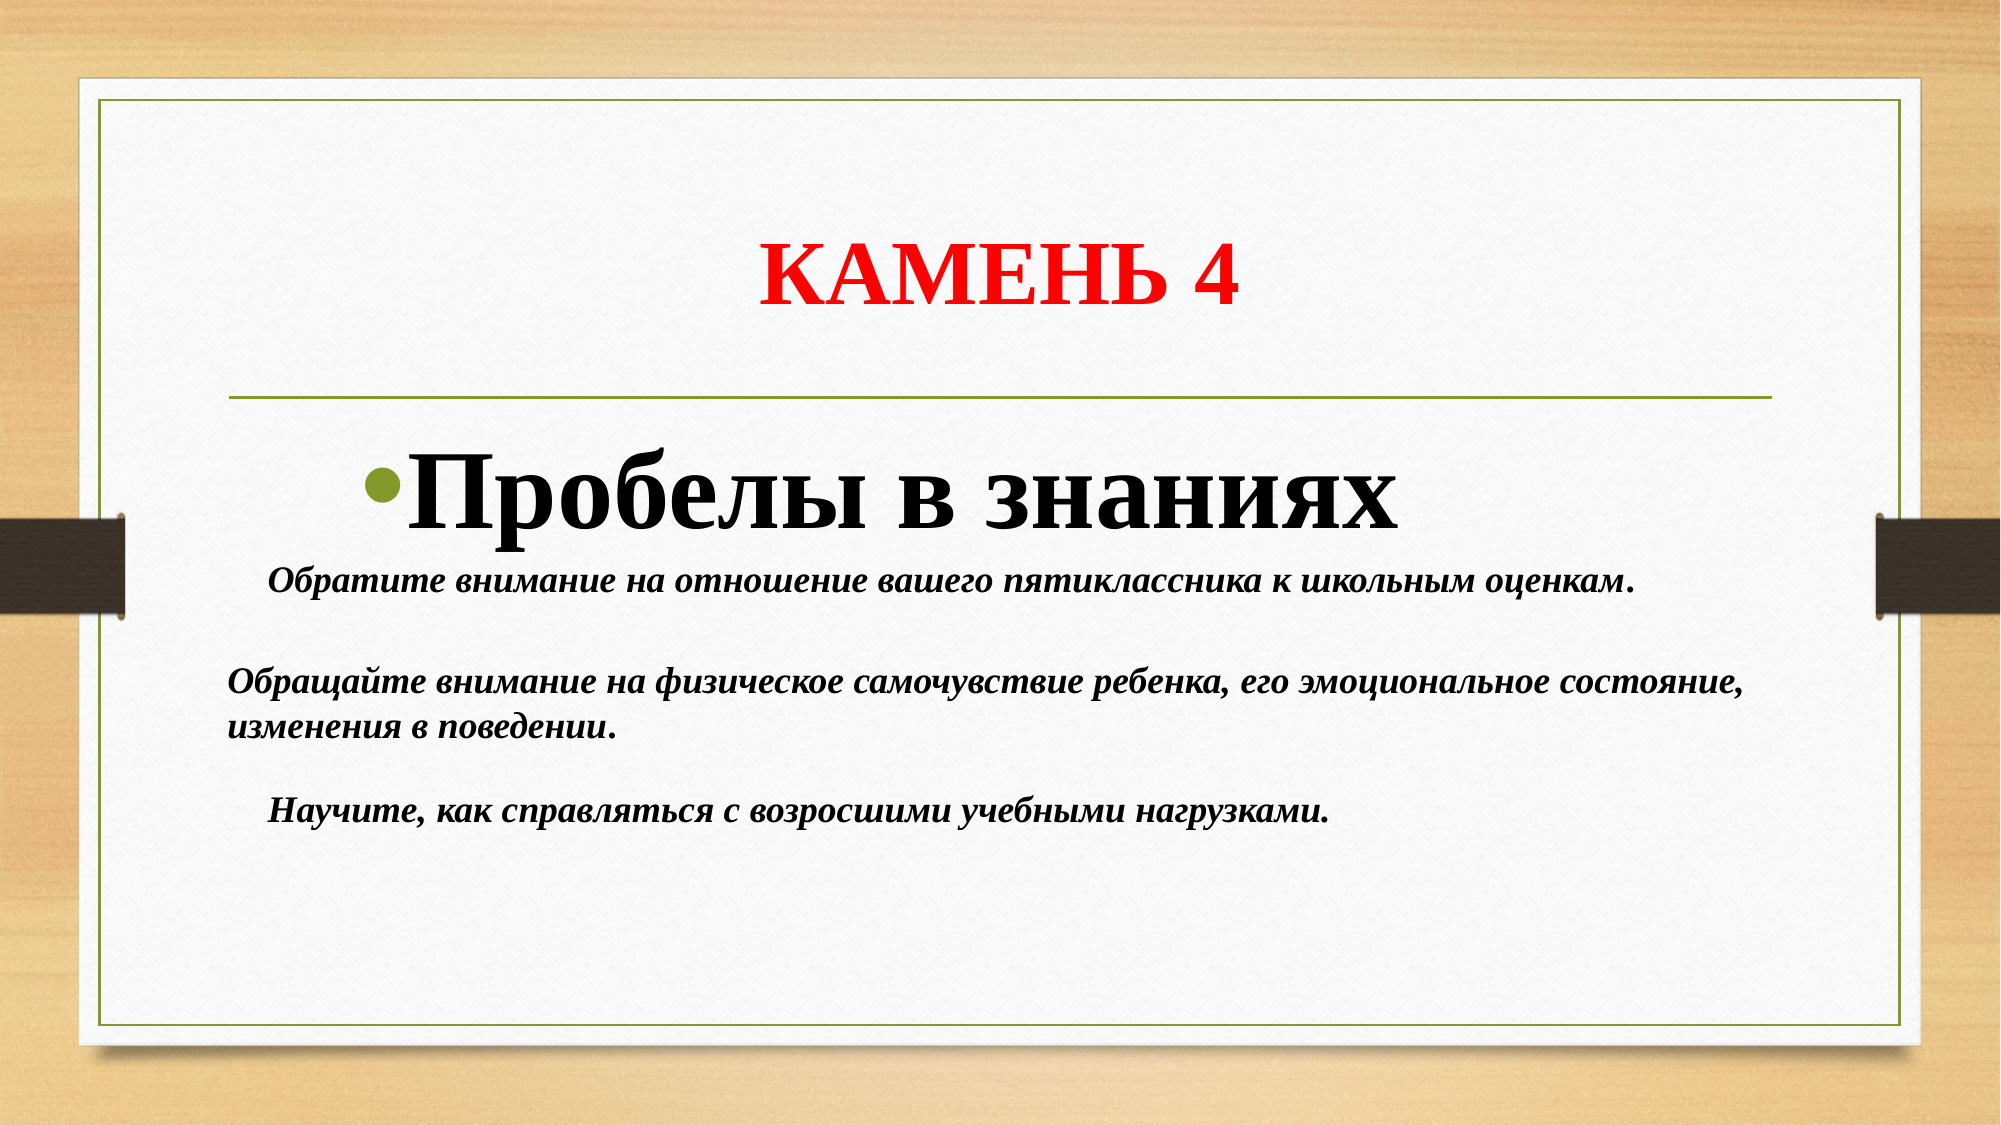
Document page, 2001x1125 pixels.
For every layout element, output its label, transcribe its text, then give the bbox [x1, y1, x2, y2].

text_box Обращайте внимание на физическое самочувствие ребенка, его эмоциональное состояние, изменения в поведении. [212, 648, 1924, 754]
text_box Научите, как справляться с возросшими учебными нагрузками. [252, 778, 1523, 838]
title КАМЕНЬ 4 [212, 161, 1788, 375]
picture [0, 0, 2001, 1125]
text_box Обратите внимание на отношение вашего пятиклассника к школьным оценкам. [252, 547, 1817, 608]
list Пробелы в знаниях [345, 408, 1655, 547]
